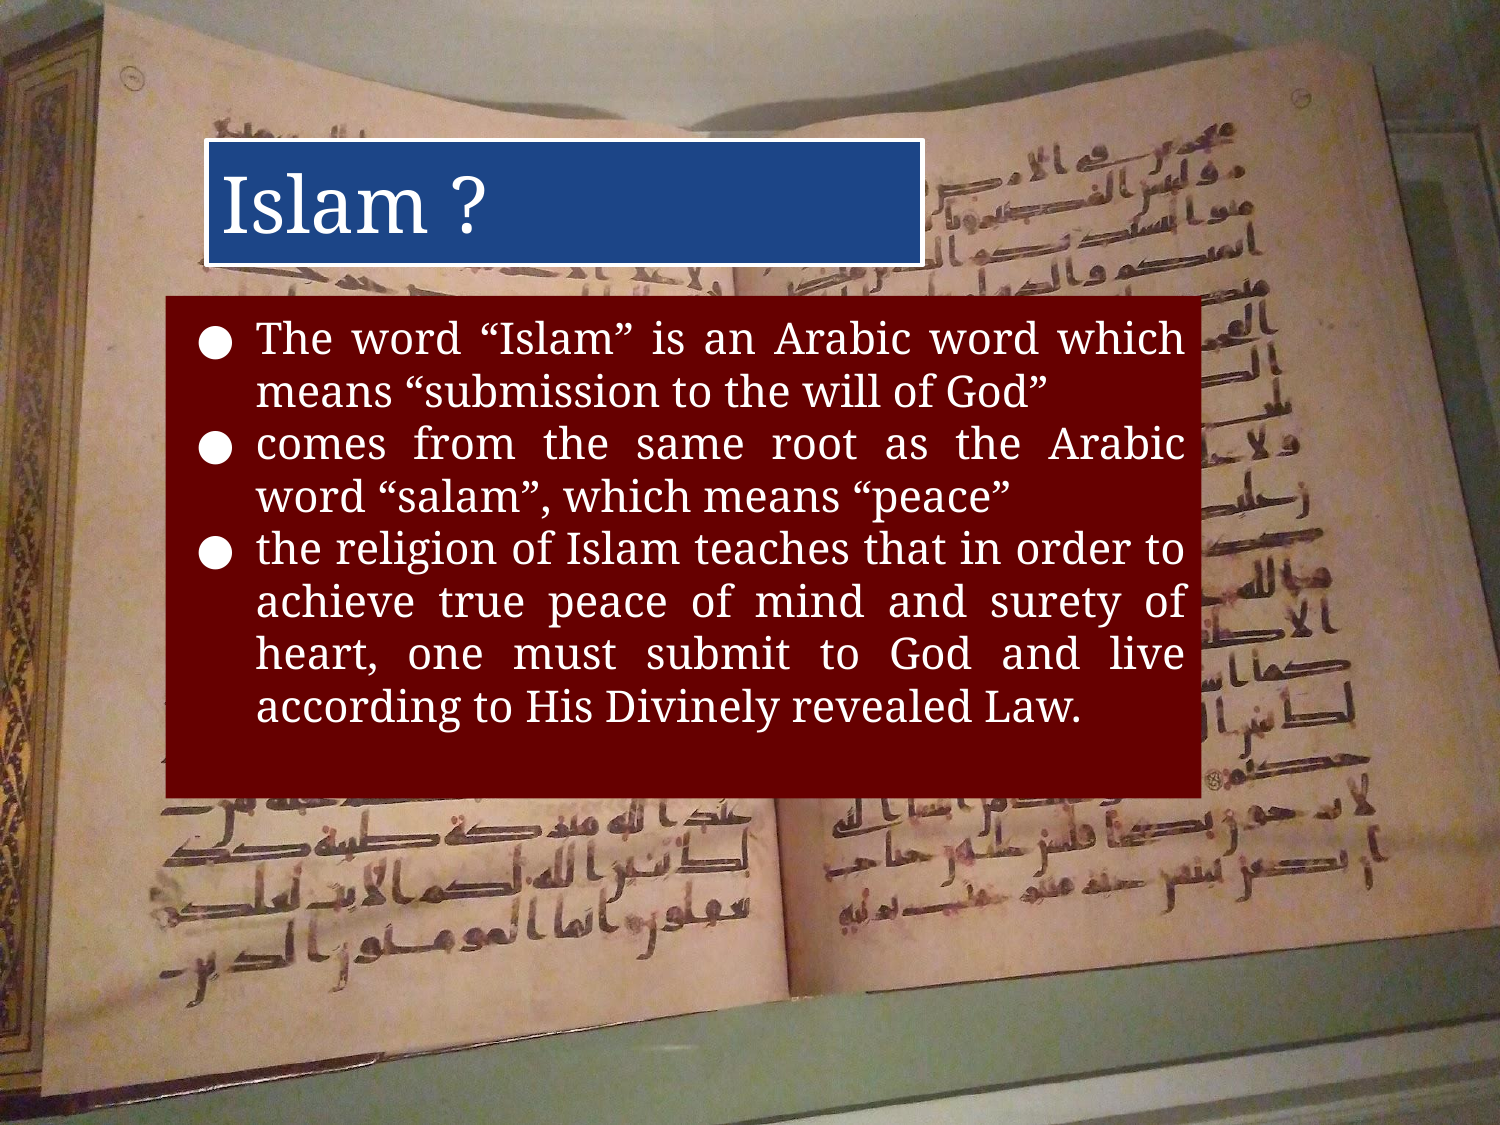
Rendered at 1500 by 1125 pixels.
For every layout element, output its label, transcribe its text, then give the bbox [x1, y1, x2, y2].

picture [0, 0, 1500, 1125]
title Islam ? [206, 139, 923, 266]
text_box The word “Islam” is an Arabic word which means “submission to the will of God” comes from the same root as the Arabic word “salam”, which means “peace” the religion of Islam teaches that in order to achieve true peace of mind and surety of heart, one must submit to God and live according to His Divinely revealed Law. [165, 295, 1202, 799]
